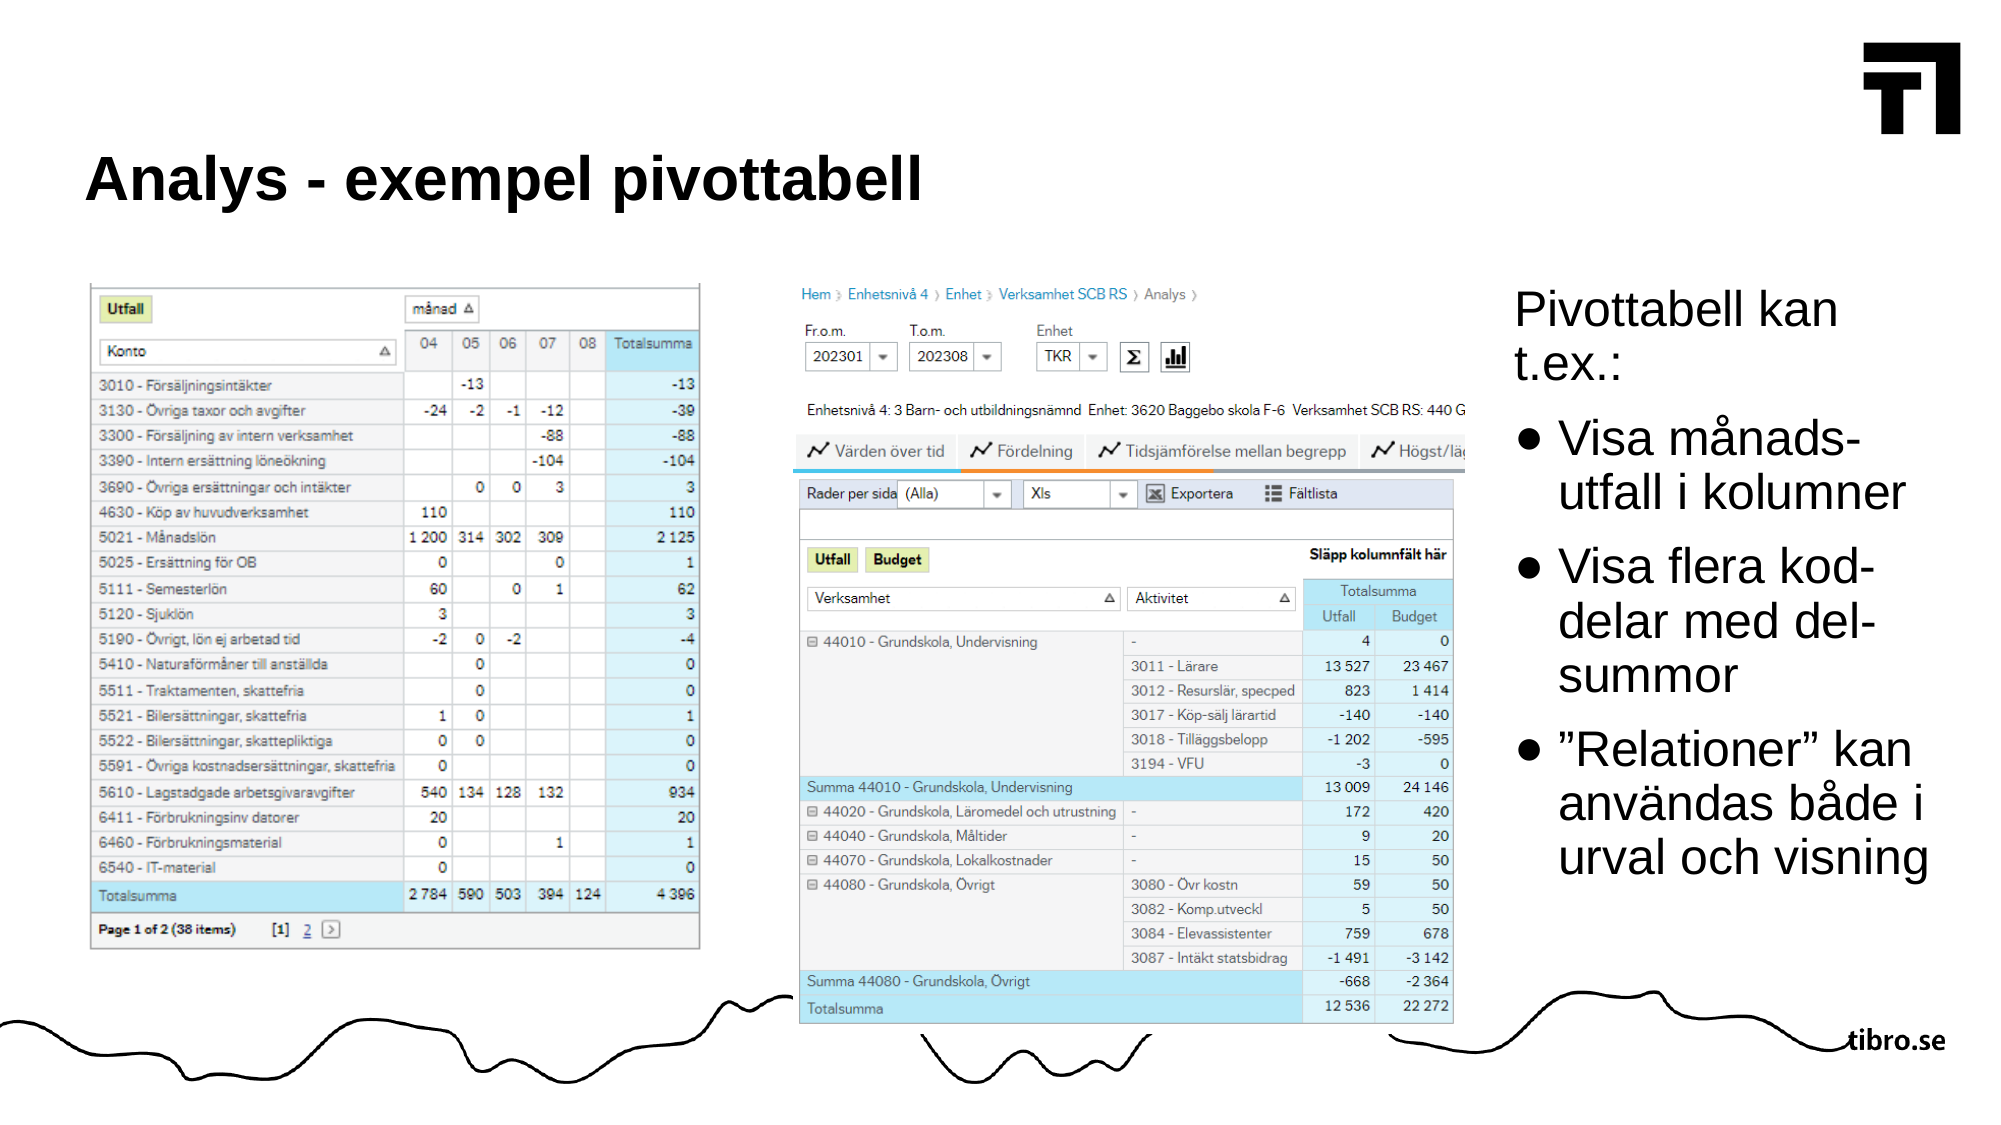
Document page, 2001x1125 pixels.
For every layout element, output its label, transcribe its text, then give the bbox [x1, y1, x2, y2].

picture [84, 283, 710, 956]
picture [0, 283, 1945, 1084]
list Pivottabell kan t.ex.: Visa månads-utfall i kolumner Visa flera kod-delar med del-summor ”Relationer” kan användas både i urval och visning [1514, 283, 1949, 921]
title Analys - exempel pivottabell [84, 38, 1632, 215]
